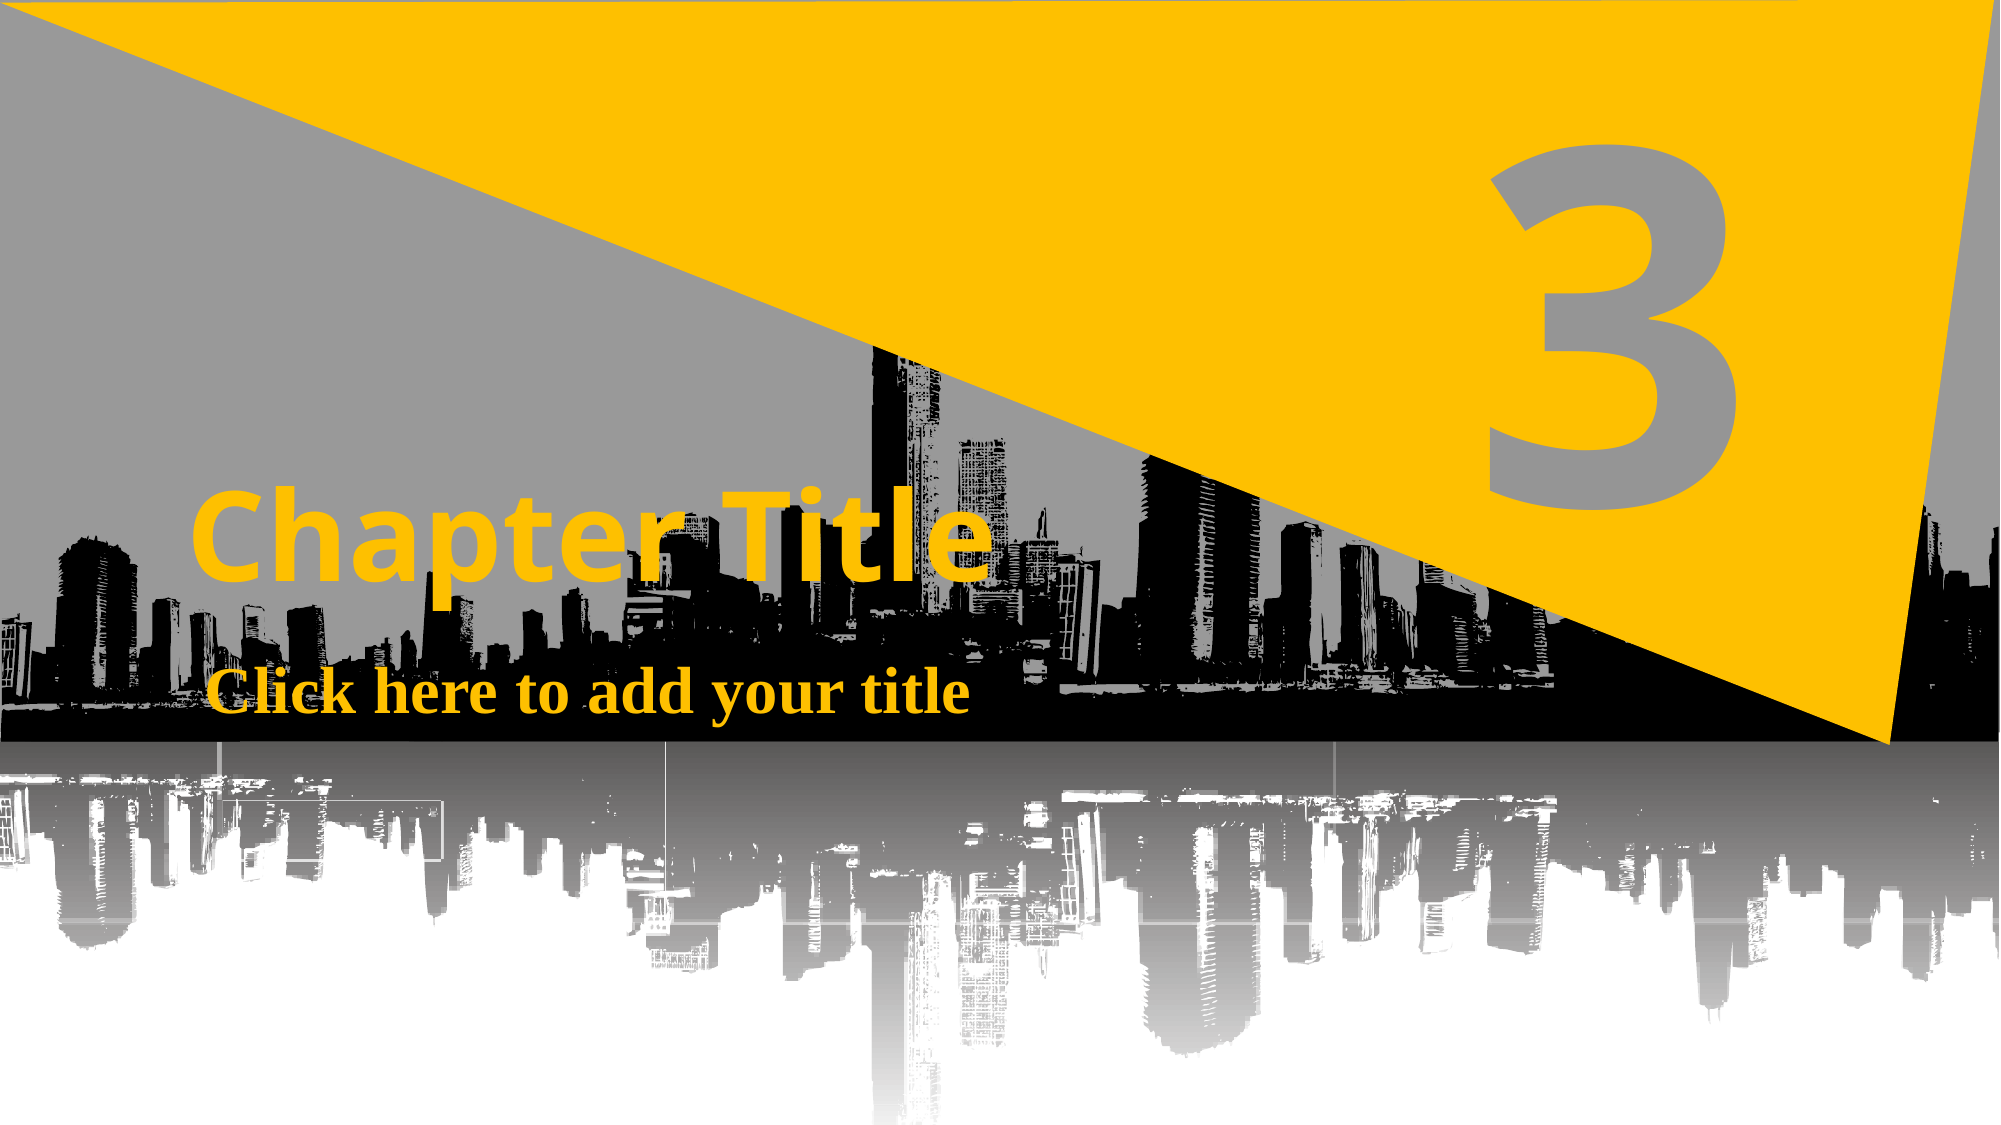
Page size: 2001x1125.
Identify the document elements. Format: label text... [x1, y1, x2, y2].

text_box [1550, 0, 1996, 747]
text_box 3 [1456, 0, 1800, 613]
text_box [0, 0, 1456, 576]
text_box Chapter Title [0, 449, 1263, 614]
text_box Click here to add your title [190, 639, 1080, 734]
